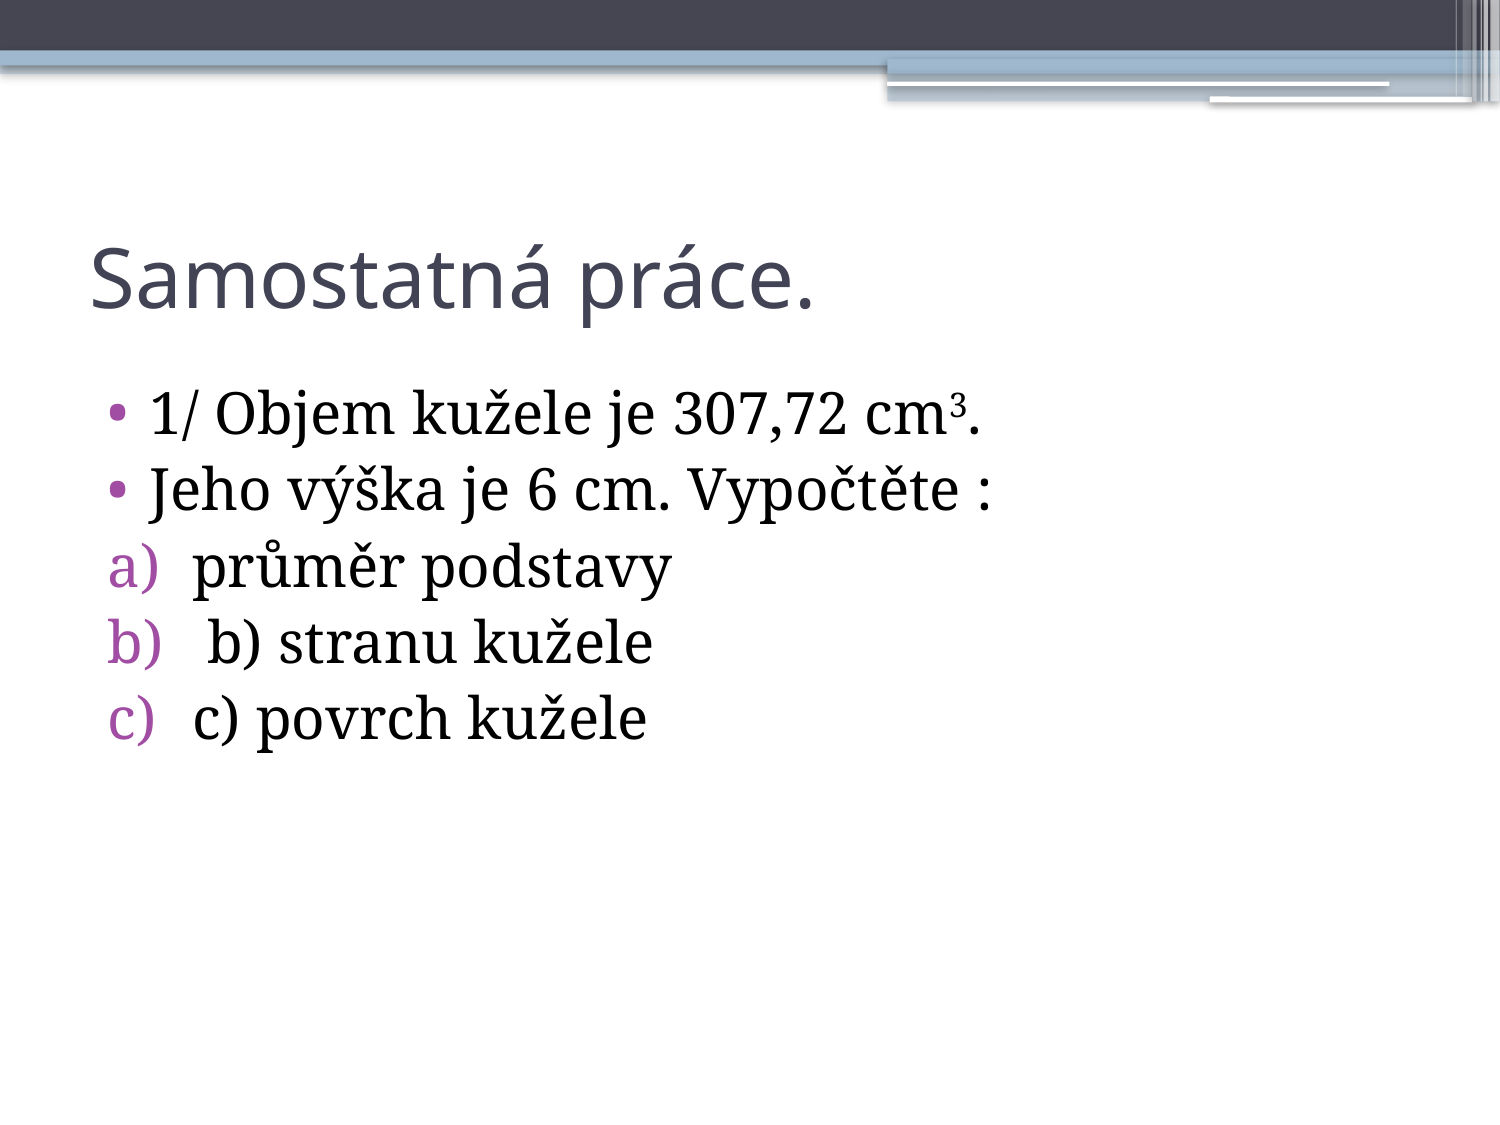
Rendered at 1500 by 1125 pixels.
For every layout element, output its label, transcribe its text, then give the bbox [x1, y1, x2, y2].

text_box 1/ Objem kužele je 307,72 cm3. Jeho výška je 6 cm. Vypočtěte : průměr podstavy b) stranu kužele c) povrch kužele [74, 368, 1425, 1079]
text_box Samostatná práce. [74, 187, 1425, 363]
